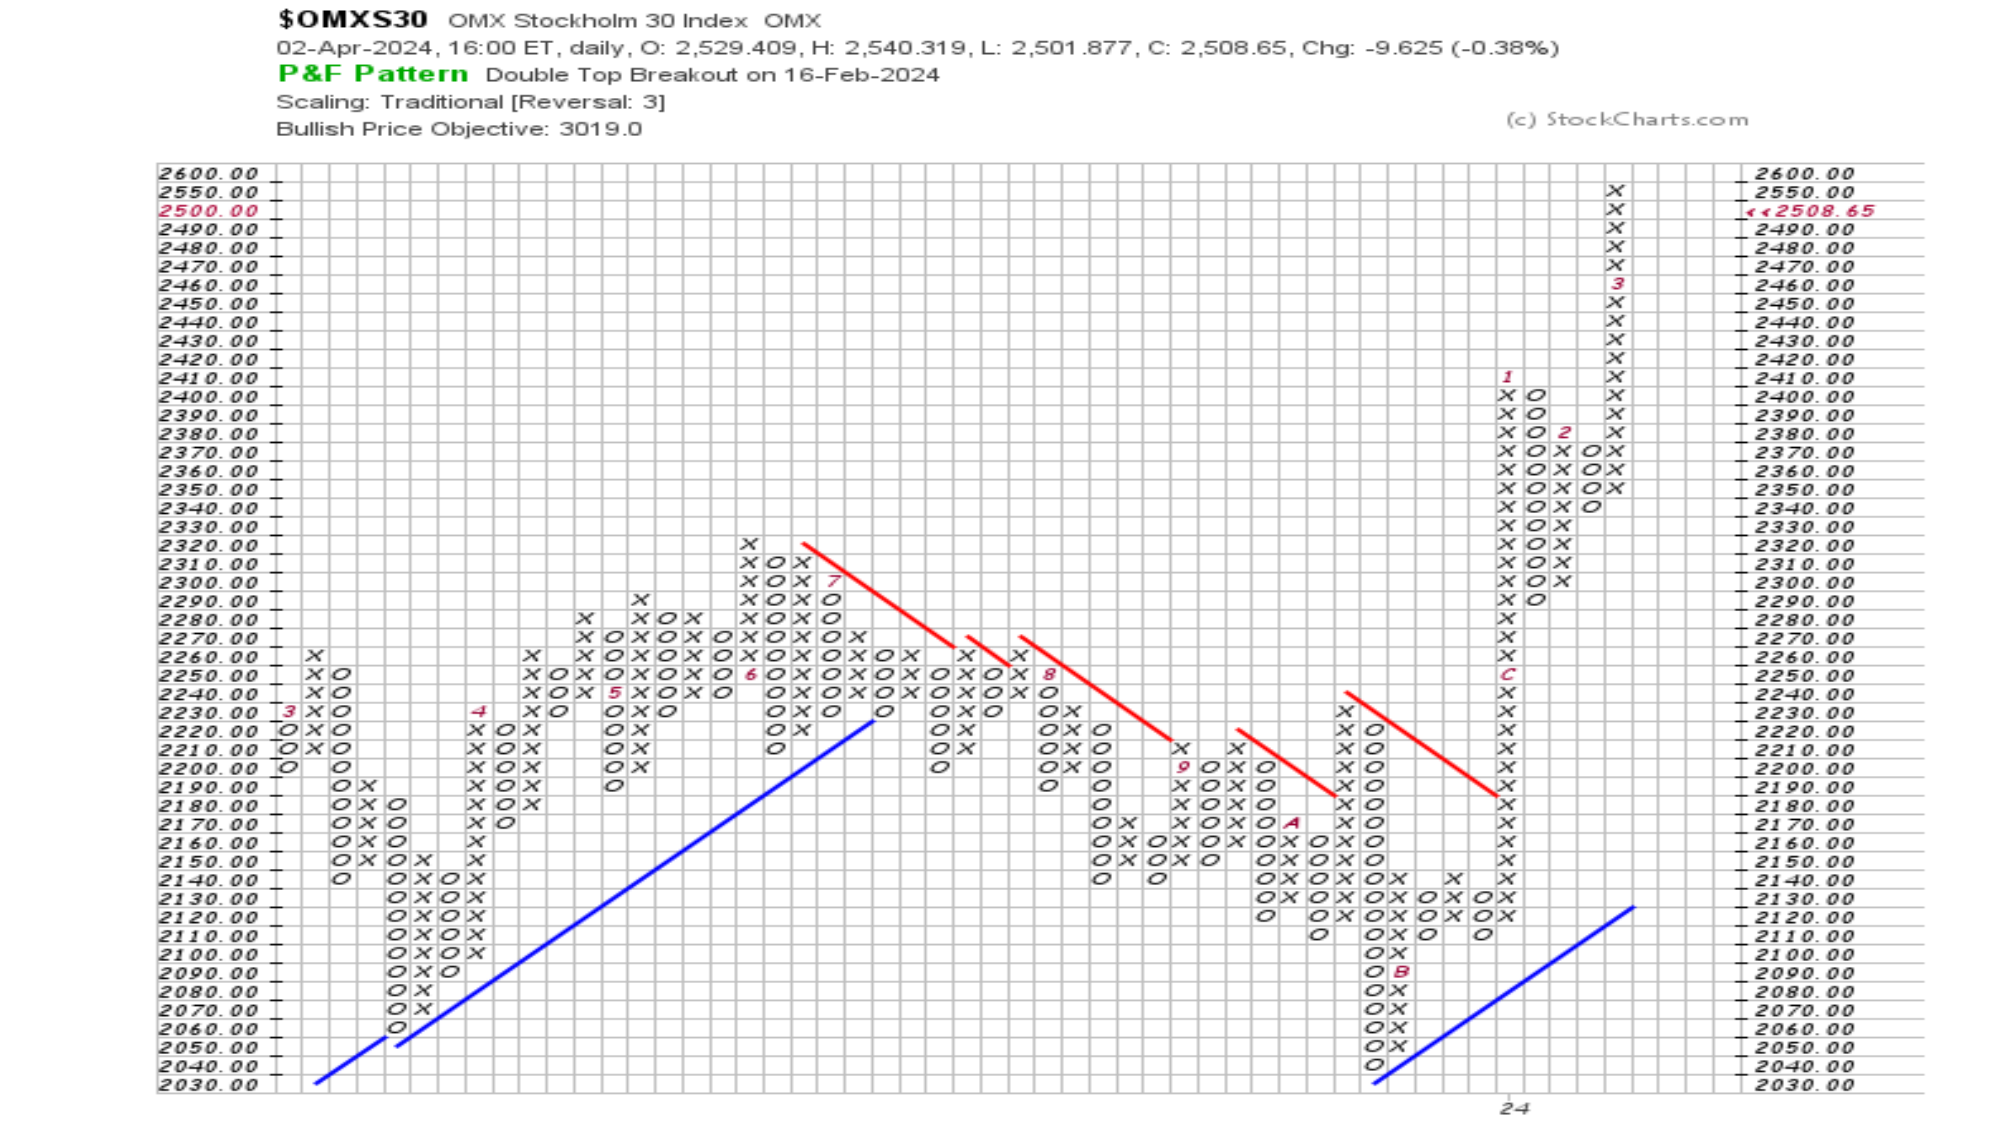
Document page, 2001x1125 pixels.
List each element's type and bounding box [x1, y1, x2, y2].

list [147, 0, 1949, 1125]
